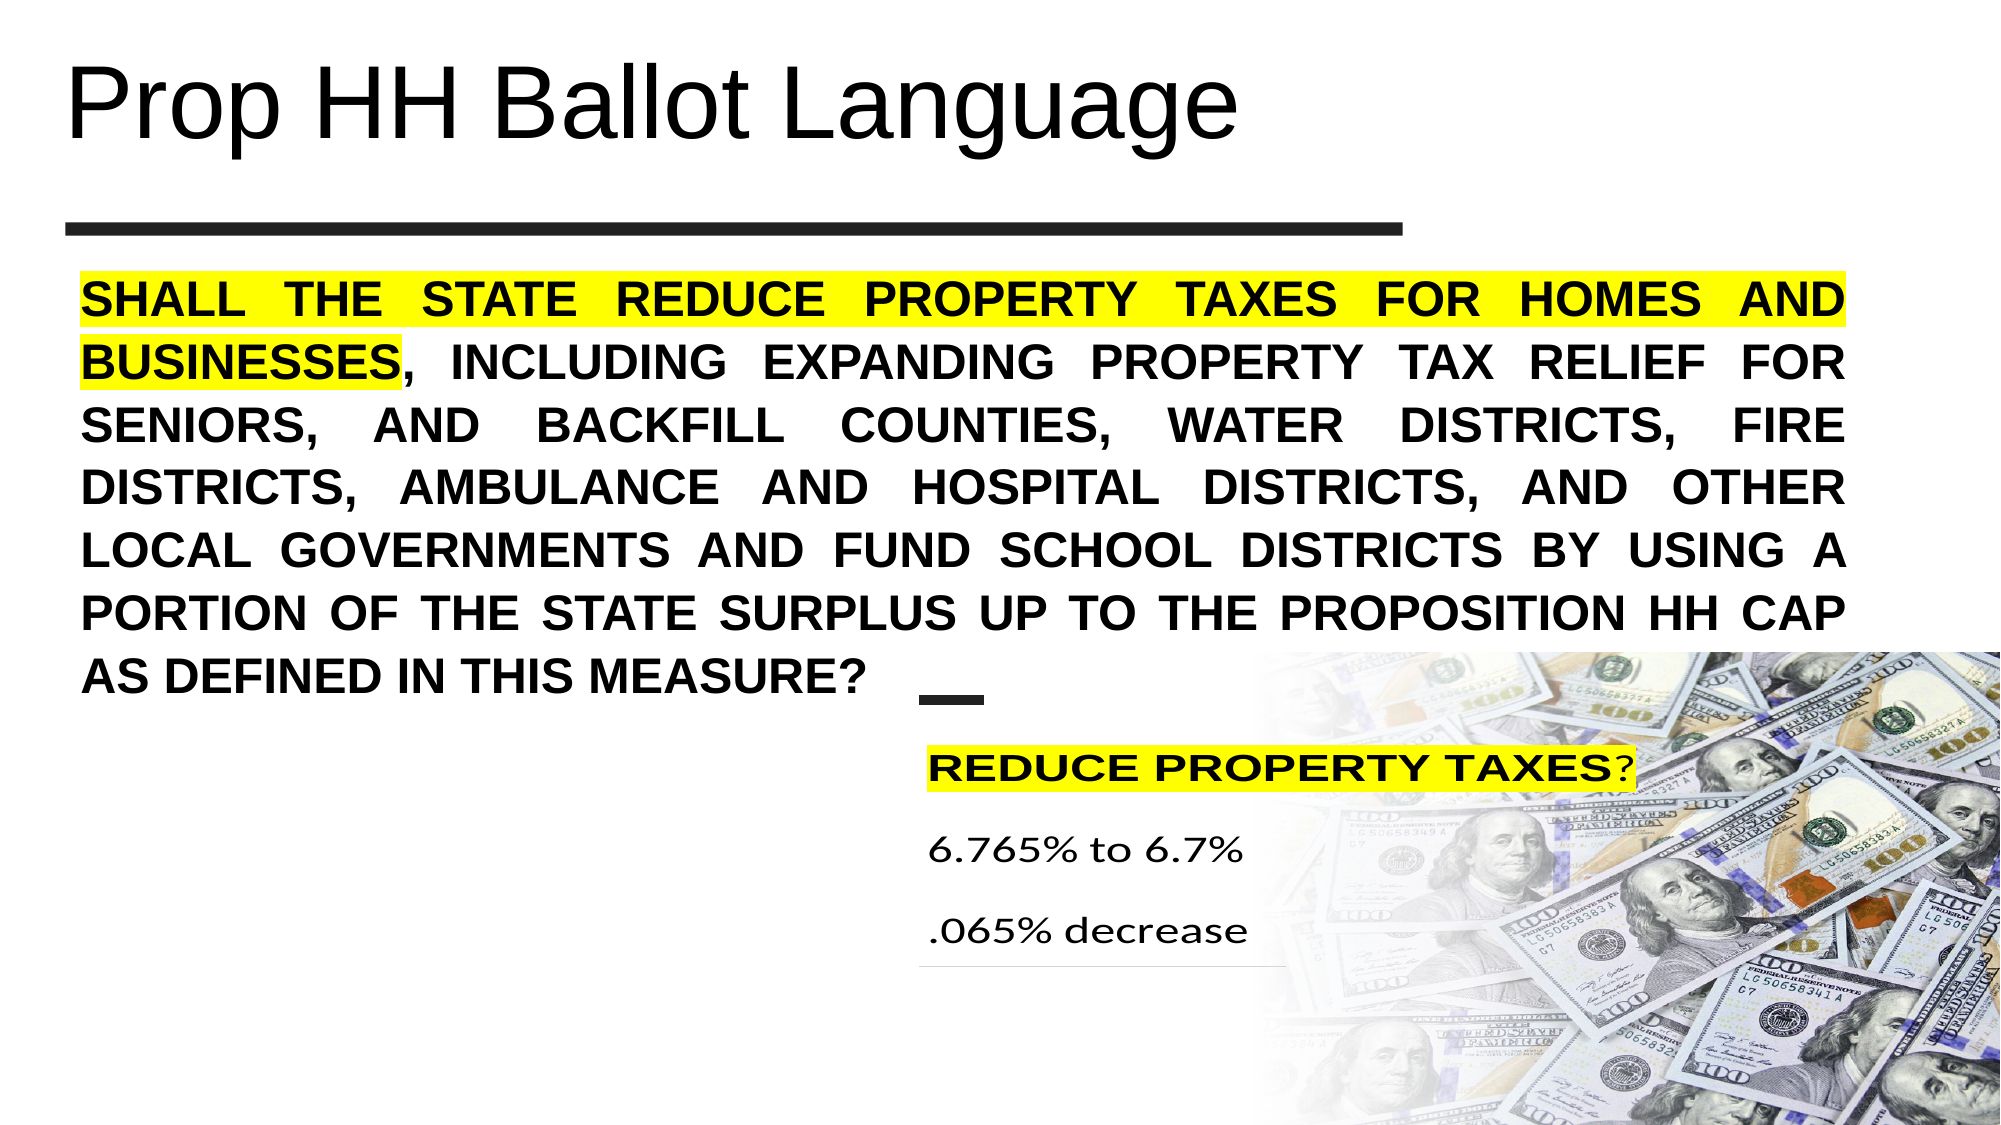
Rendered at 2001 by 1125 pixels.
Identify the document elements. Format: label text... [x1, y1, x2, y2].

picture [873, 651, 2000, 1125]
list SHALL THE STATE REDUCE PROPERTY TAXES FOR HOMES AND BUSINESSES, INCLUDING EXPANDING PROPERTY TAX RELIEF FOR SENIORS, AND BACKFILL COUNTIES, WATER DISTRICTS, FIRE DISTRICTS, AMBULANCE AND HOSPITAL DISTRICTS, AND OTHER LOCAL GOVERNMENTS AND FUND SCHOOL DISTRICTS BY USING A PORTION OF THE STATE SURPLUS UP TO THE PROPOSITION HH CAP AS DEFINED IN THIS MEASURE? [65, 255, 1862, 1031]
title Prop HH Ballot Language [49, 40, 1696, 169]
text_box [65, 222, 1403, 236]
